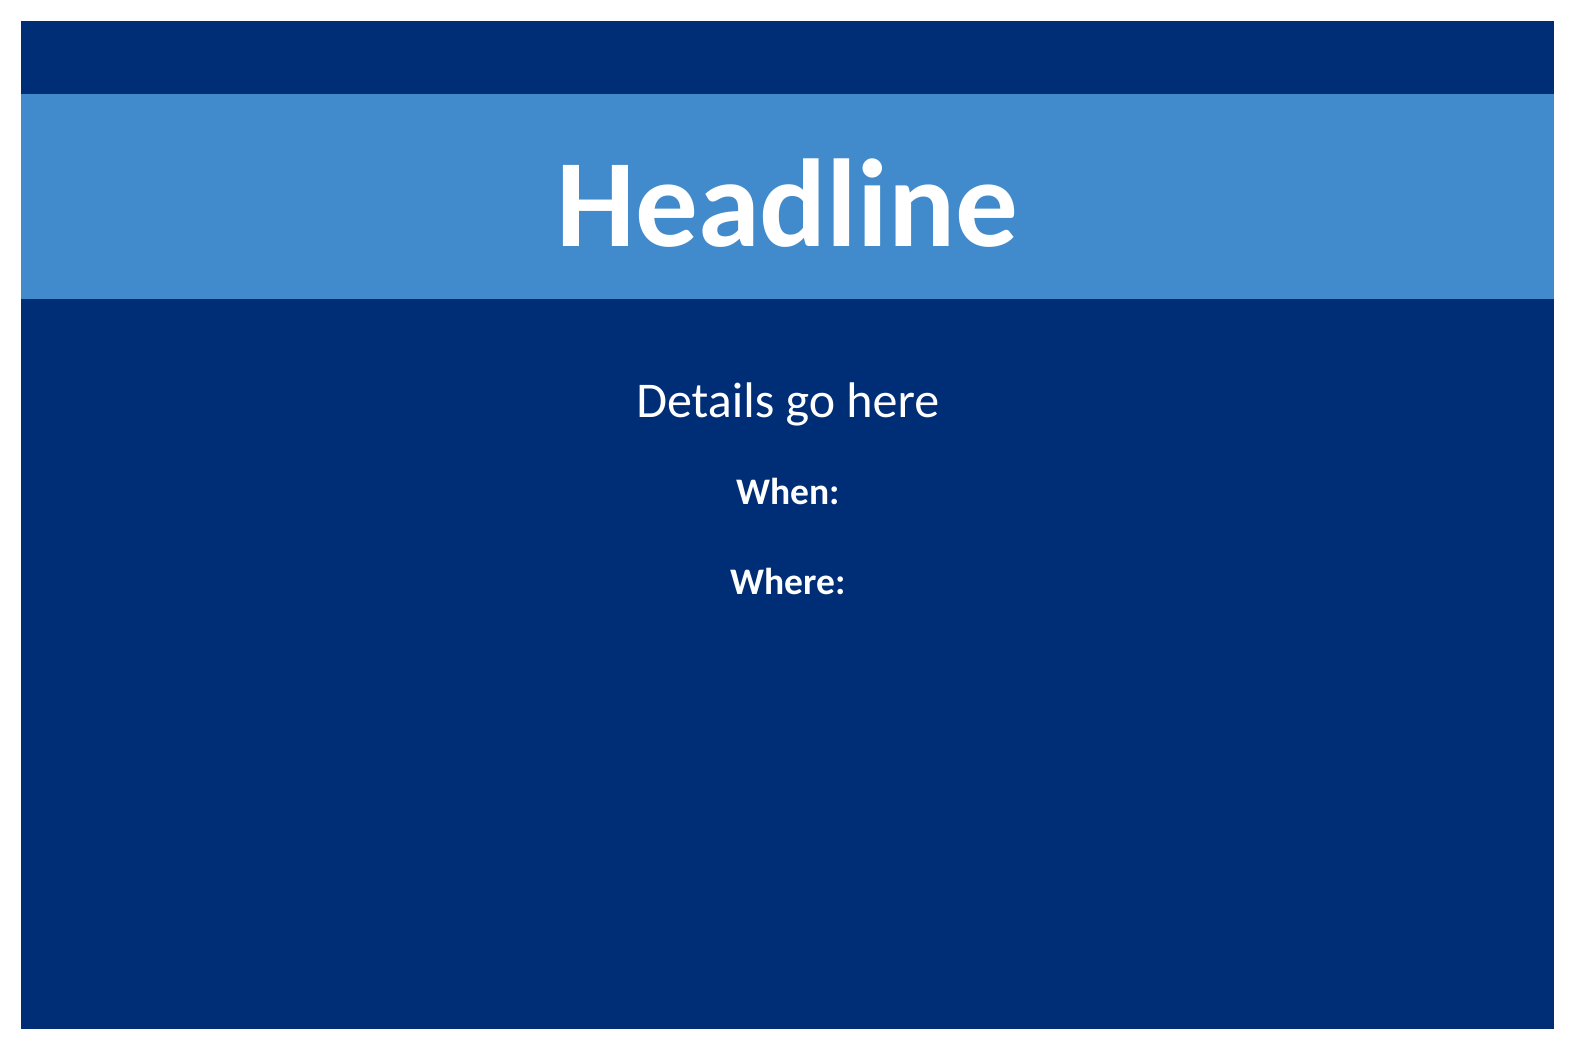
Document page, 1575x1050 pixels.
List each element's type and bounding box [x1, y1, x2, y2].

text_box [0, 0, 1575, 1050]
